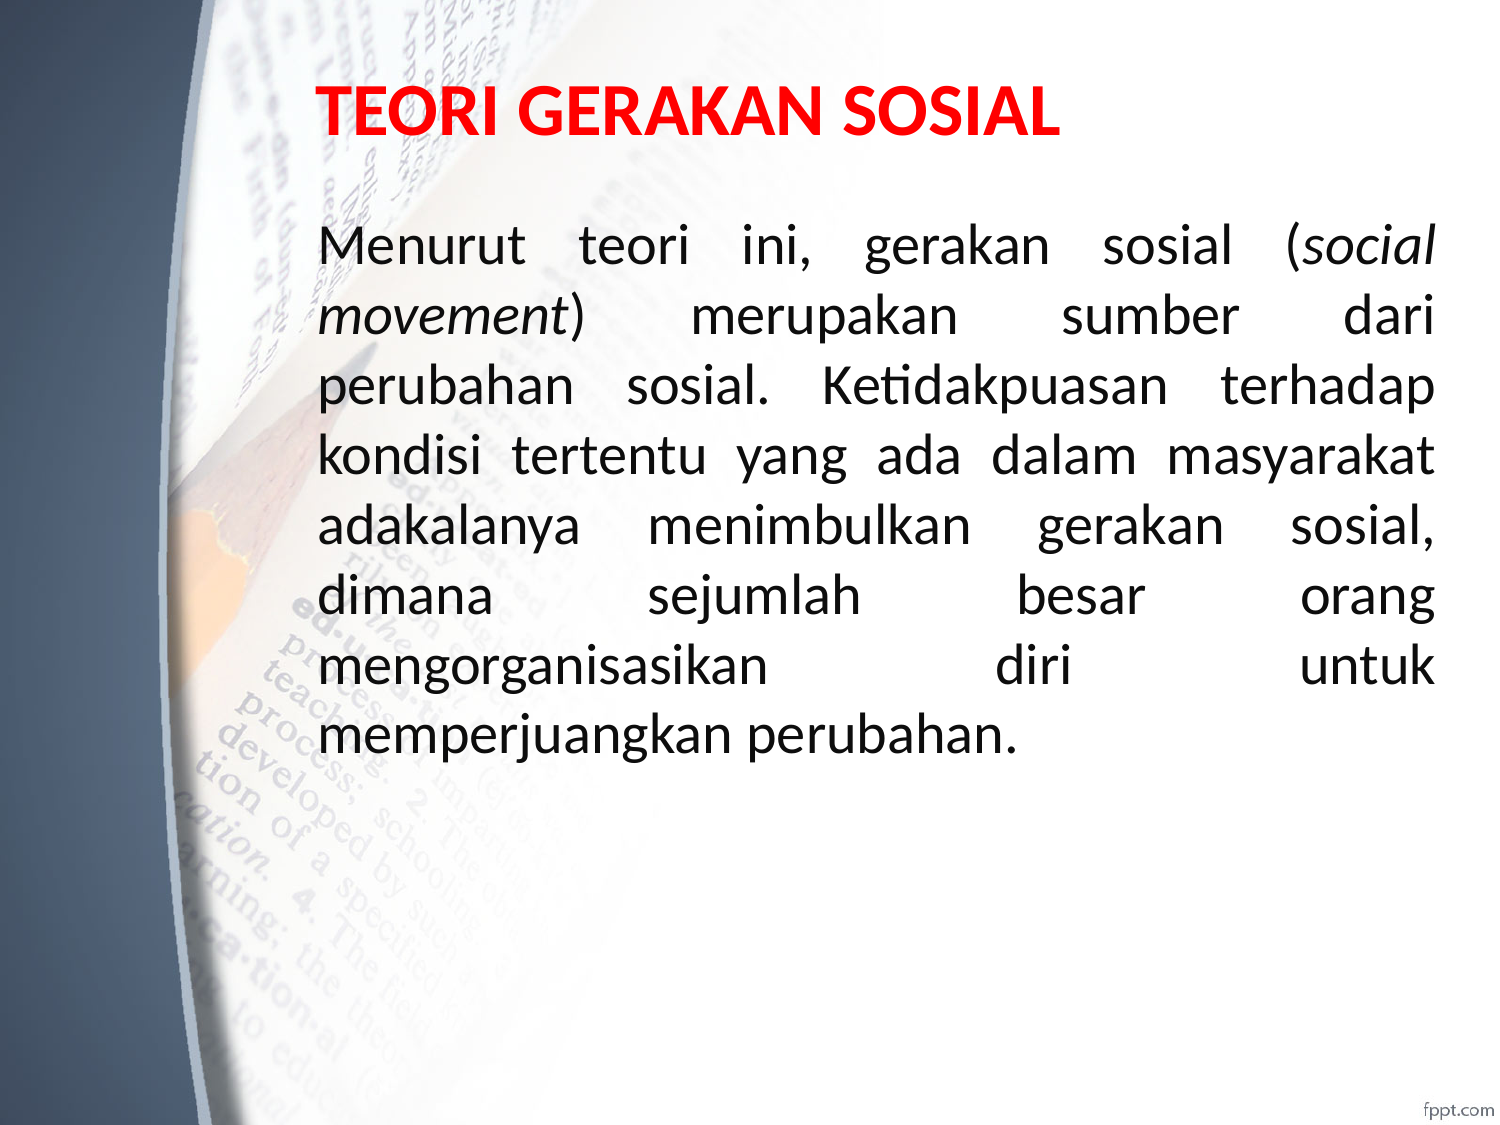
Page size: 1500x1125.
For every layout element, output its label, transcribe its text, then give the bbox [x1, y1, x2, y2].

list Menurut teori ini, gerakan sosial (social movement) merupakan sumber dari perubahan sosial. Ketidakpuasan terhadap kondisi tertentu yang ada dalam masyarakat adakalanya menimbulkan gerakan sosial, dimana sejumlah besar orang mengorganisasikan diri untuk memperjuangkan perubahan. [246, 199, 1452, 1043]
picture [0, 0, 1500, 1125]
title TEORI GERAKAN SOSIAL [300, 11, 1452, 199]
